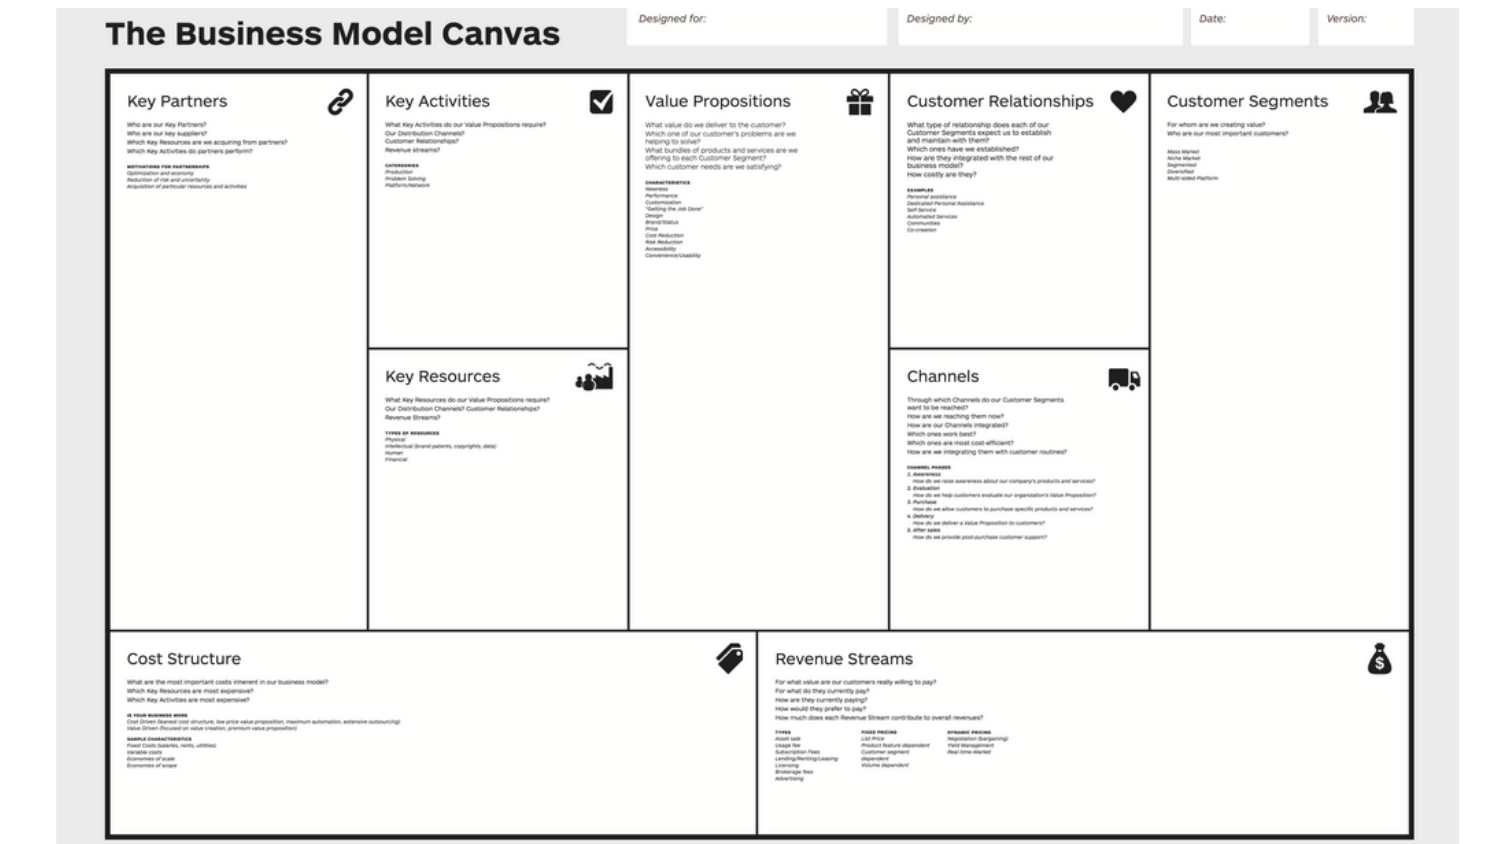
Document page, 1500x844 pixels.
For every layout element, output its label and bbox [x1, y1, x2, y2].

picture [56, 7, 1460, 844]
text_box [0, 0, 1500, 155]
